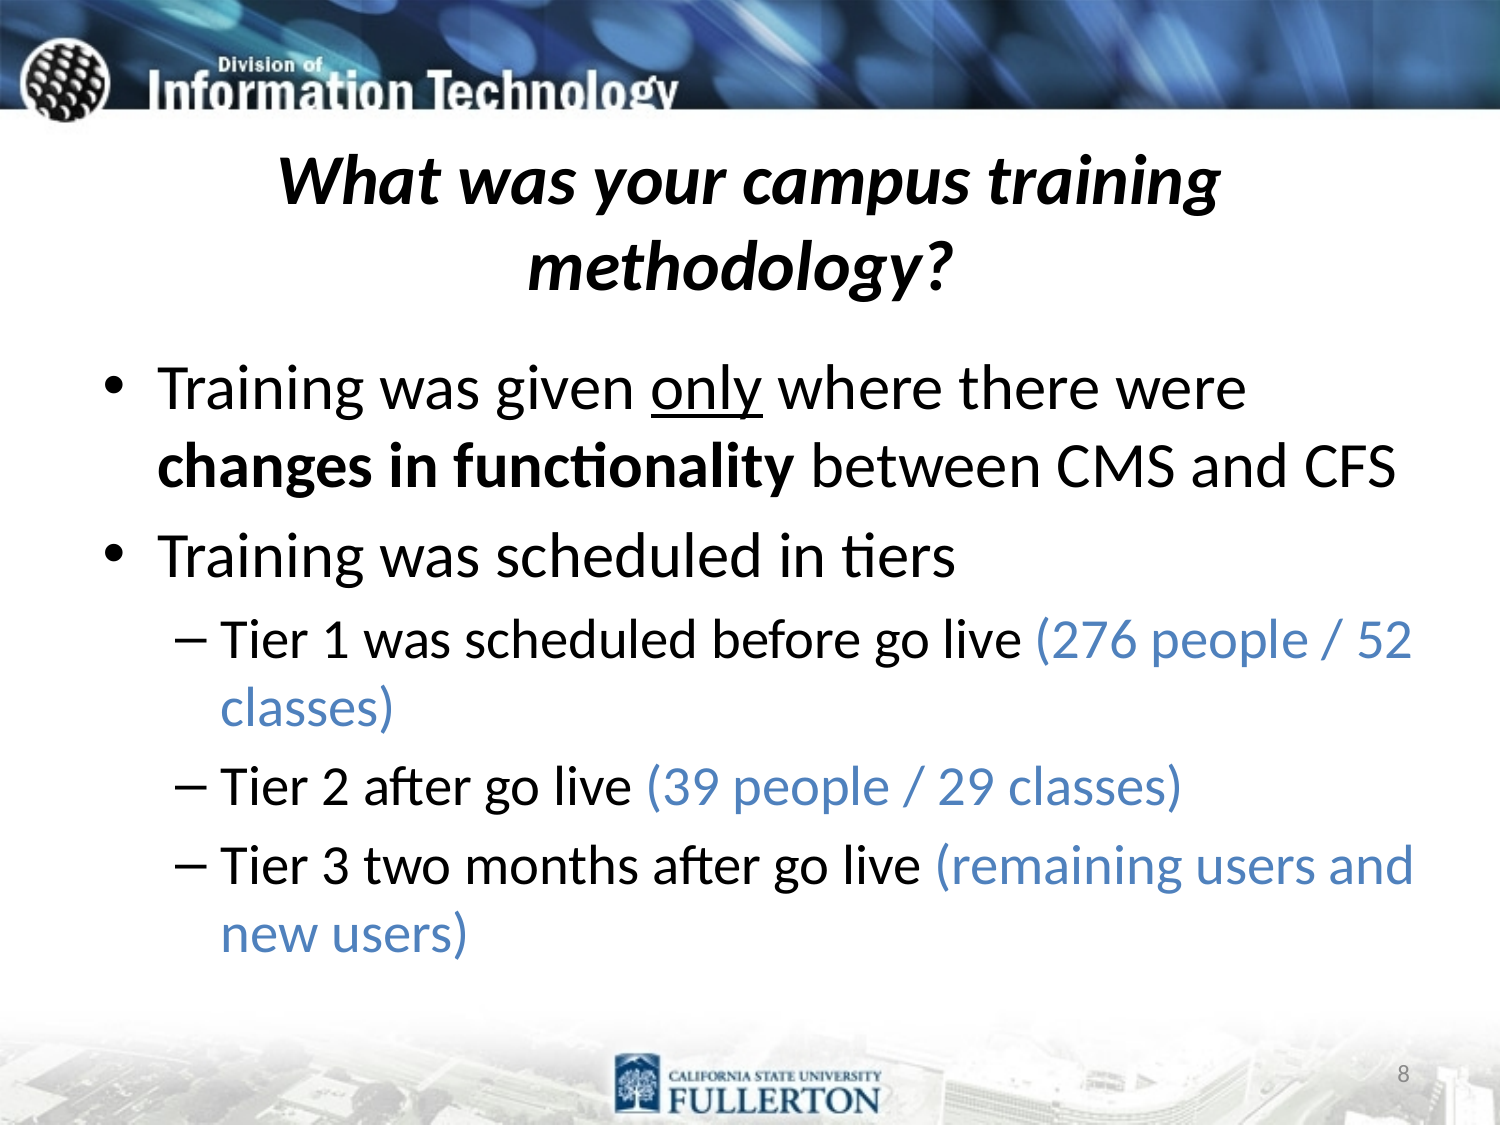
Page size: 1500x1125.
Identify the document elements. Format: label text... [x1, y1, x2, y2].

slide_number 8 [1074, 1042, 1425, 1103]
title What was your campus training methodology? [75, 125, 1425, 313]
list Training was given only where there were changes in functionality between CMS and CFS Training was scheduled in tiers Tier 1 was scheduled before go live (276 people / 52 classes) Tier 2 after go live (39 people / 29 classes) Tier 3 two months after go live (remaining users and new users) [87, 337, 1438, 1030]
picture [0, 0, 1500, 1125]
